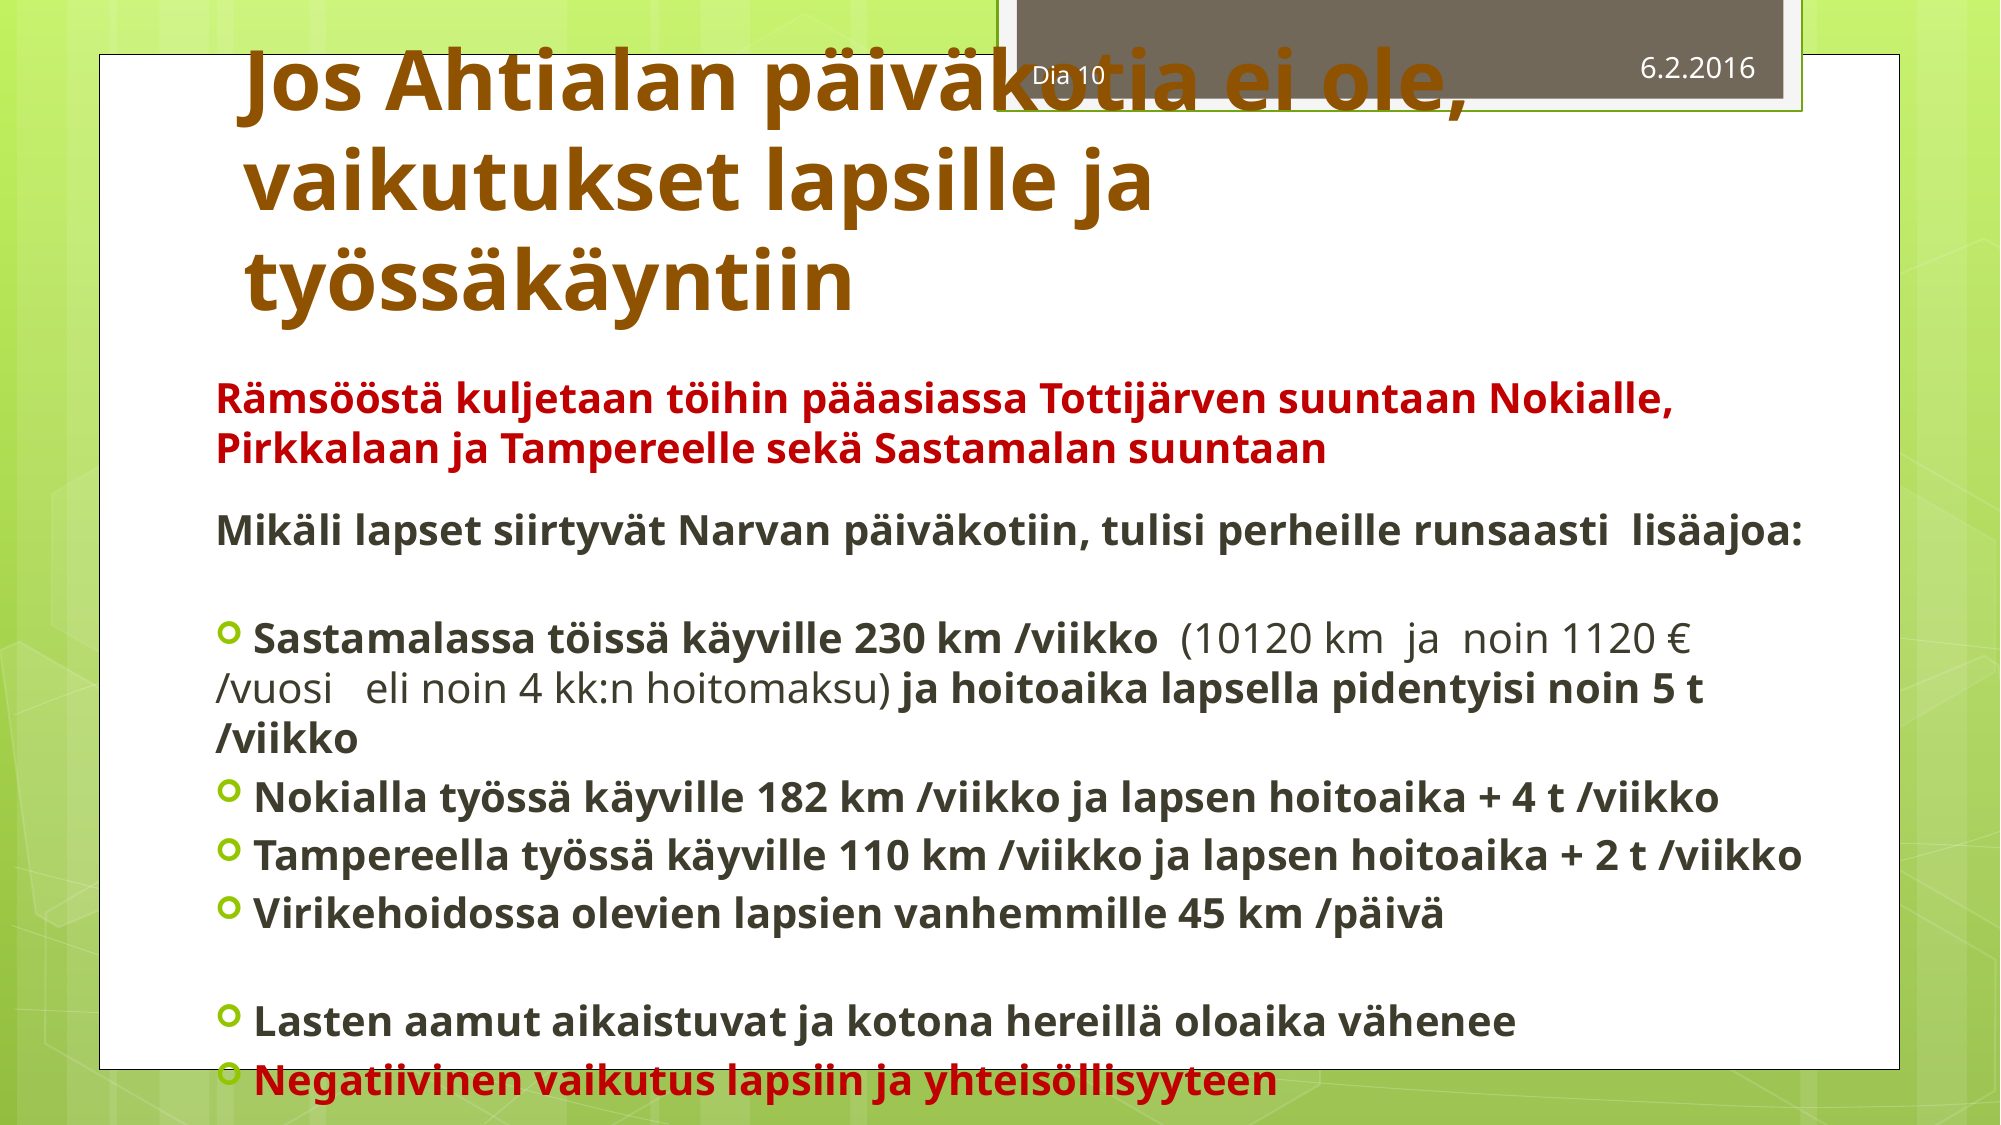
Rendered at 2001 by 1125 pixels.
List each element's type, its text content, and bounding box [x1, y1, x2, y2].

slide_number Dia 10 [1016, 0, 1309, 97]
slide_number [1311, 36, 1779, 97]
list Rämsööstä kuljetaan töihin pääasiassa Tottijärven suuntaan Nokialle, Pirkkalaan ja Tampereelle sekä Sastamalan suuntaan Mikäli lapset siirtyvät Narvan päiväkotiin, tulisi perheille runsaasti lisäajoa: Sastamalassa töissä käyville 230 km /viikko (10120 km ja noin 1120 € /vuosi eli noin 4 kk:n hoitomaksu) ja hoitoaika lapsella pidentyisi noin 5 t /viikko Nokialla työssä käyville 182 km /viikko ja lapsen hoitoaika + 4 t /viikko Tampereella työssä käyville 110 km /viikko ja lapsen hoitoaika + 2 t /viikko Virikehoidossa olevien lapsien vanhemmille 45 km /päivä Lasten aamut aikaistuvat ja kotona hereillä oloaika vähenee Negatiivinen vaikutus lapsiin ja yhteisöllisyyteen [170, 364, 1828, 1011]
title Jos Ahtialan päiväkotia ei ole, vaikutukset lapsille ja työssäkäyntiin [228, 117, 1765, 335]
